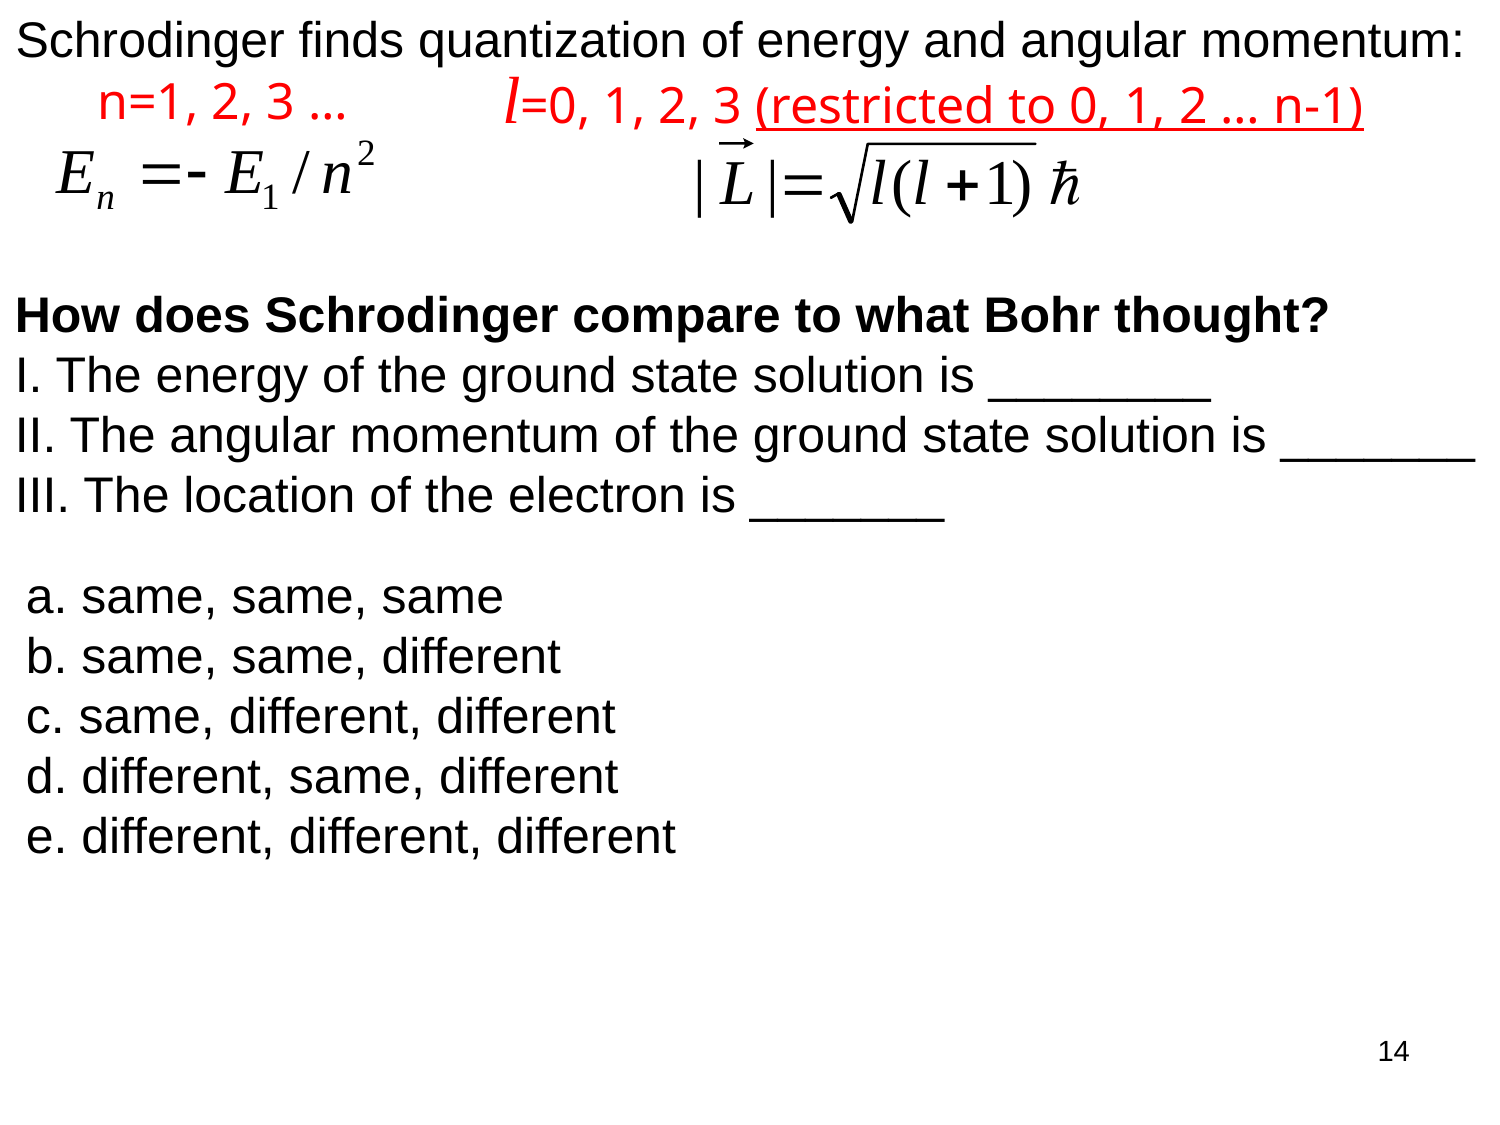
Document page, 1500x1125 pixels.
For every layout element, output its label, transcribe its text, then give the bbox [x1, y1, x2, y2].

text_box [44, 124, 386, 227]
slide_number 14 [1074, 1024, 1426, 1103]
text_box Schrodinger finds quantization of energy and angular momentum: [0, 0, 1482, 75]
text_box a. same, same, same b. same, same, different c. same, different, different d. different, same, different e. different, different, different [10, 556, 692, 872]
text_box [687, 124, 1092, 237]
text_box l=0, 1, 2, 3 (restricted to 0, 1, 2 … n-1) [487, 75, 1463, 145]
text_box How does Schrodinger compare to what Bohr thought? I. The energy of the ground state solution is ________ II. The angular momentum of the ground state solution is _______ III. The location of the electron is _______ [0, 274, 1500, 530]
text_box n=1, 2, 3 … [82, 75, 413, 138]
